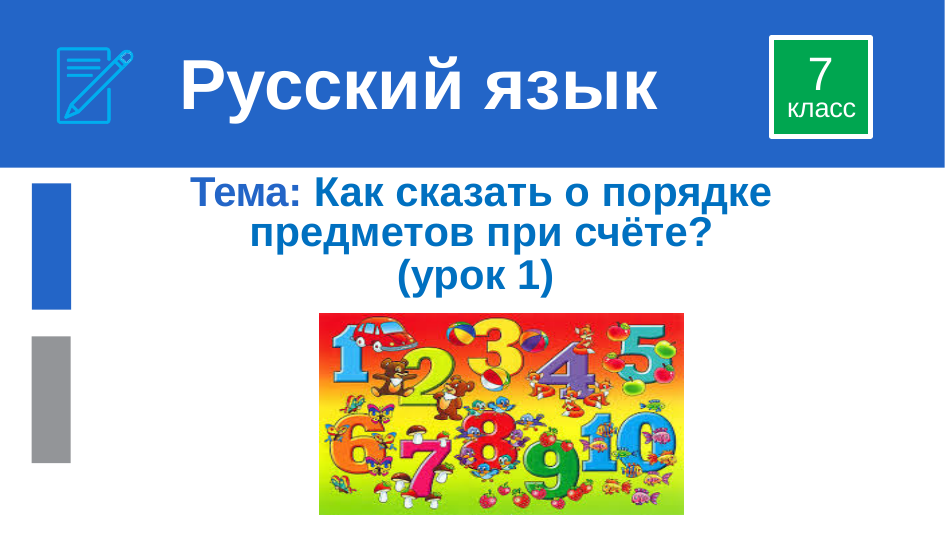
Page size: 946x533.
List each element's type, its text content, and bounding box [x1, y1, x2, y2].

text_box [0, 0, 945, 168]
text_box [56, 47, 134, 125]
picture [319, 313, 685, 515]
text_box Тема: Как сказать о порядке предметов при счёте? (урок 1) [153, 171, 806, 413]
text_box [768, 34, 874, 140]
text_box [31, 336, 71, 464]
title Русский язык [177, 36, 733, 128]
text_box [31, 183, 72, 310]
